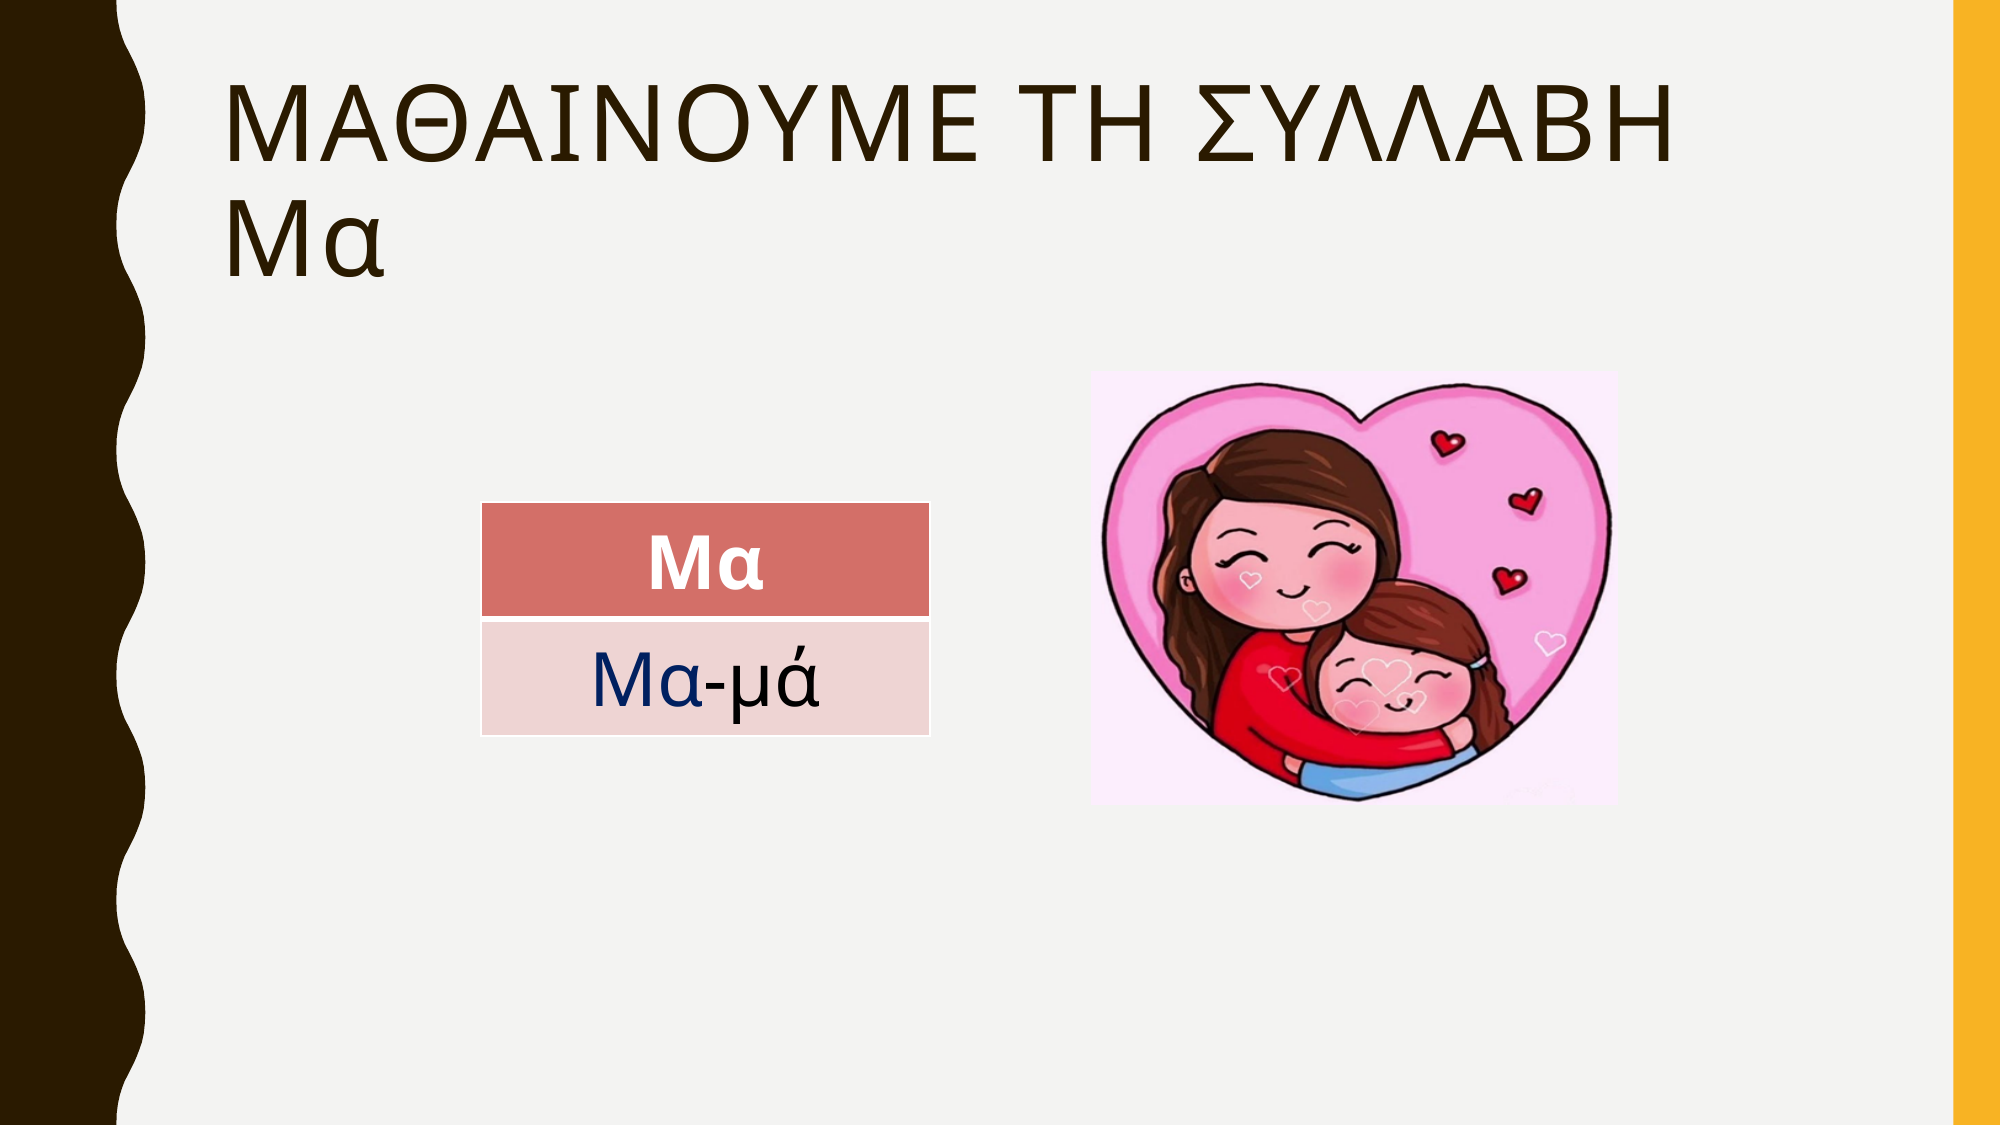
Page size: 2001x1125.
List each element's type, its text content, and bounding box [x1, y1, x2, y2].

title Μαθαινουμε τη συλλαβη μα [205, 62, 1875, 258]
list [1091, 371, 1618, 805]
table_header Μα [482, 503, 929, 616]
table_cell Μα-μά [482, 622, 929, 735]
